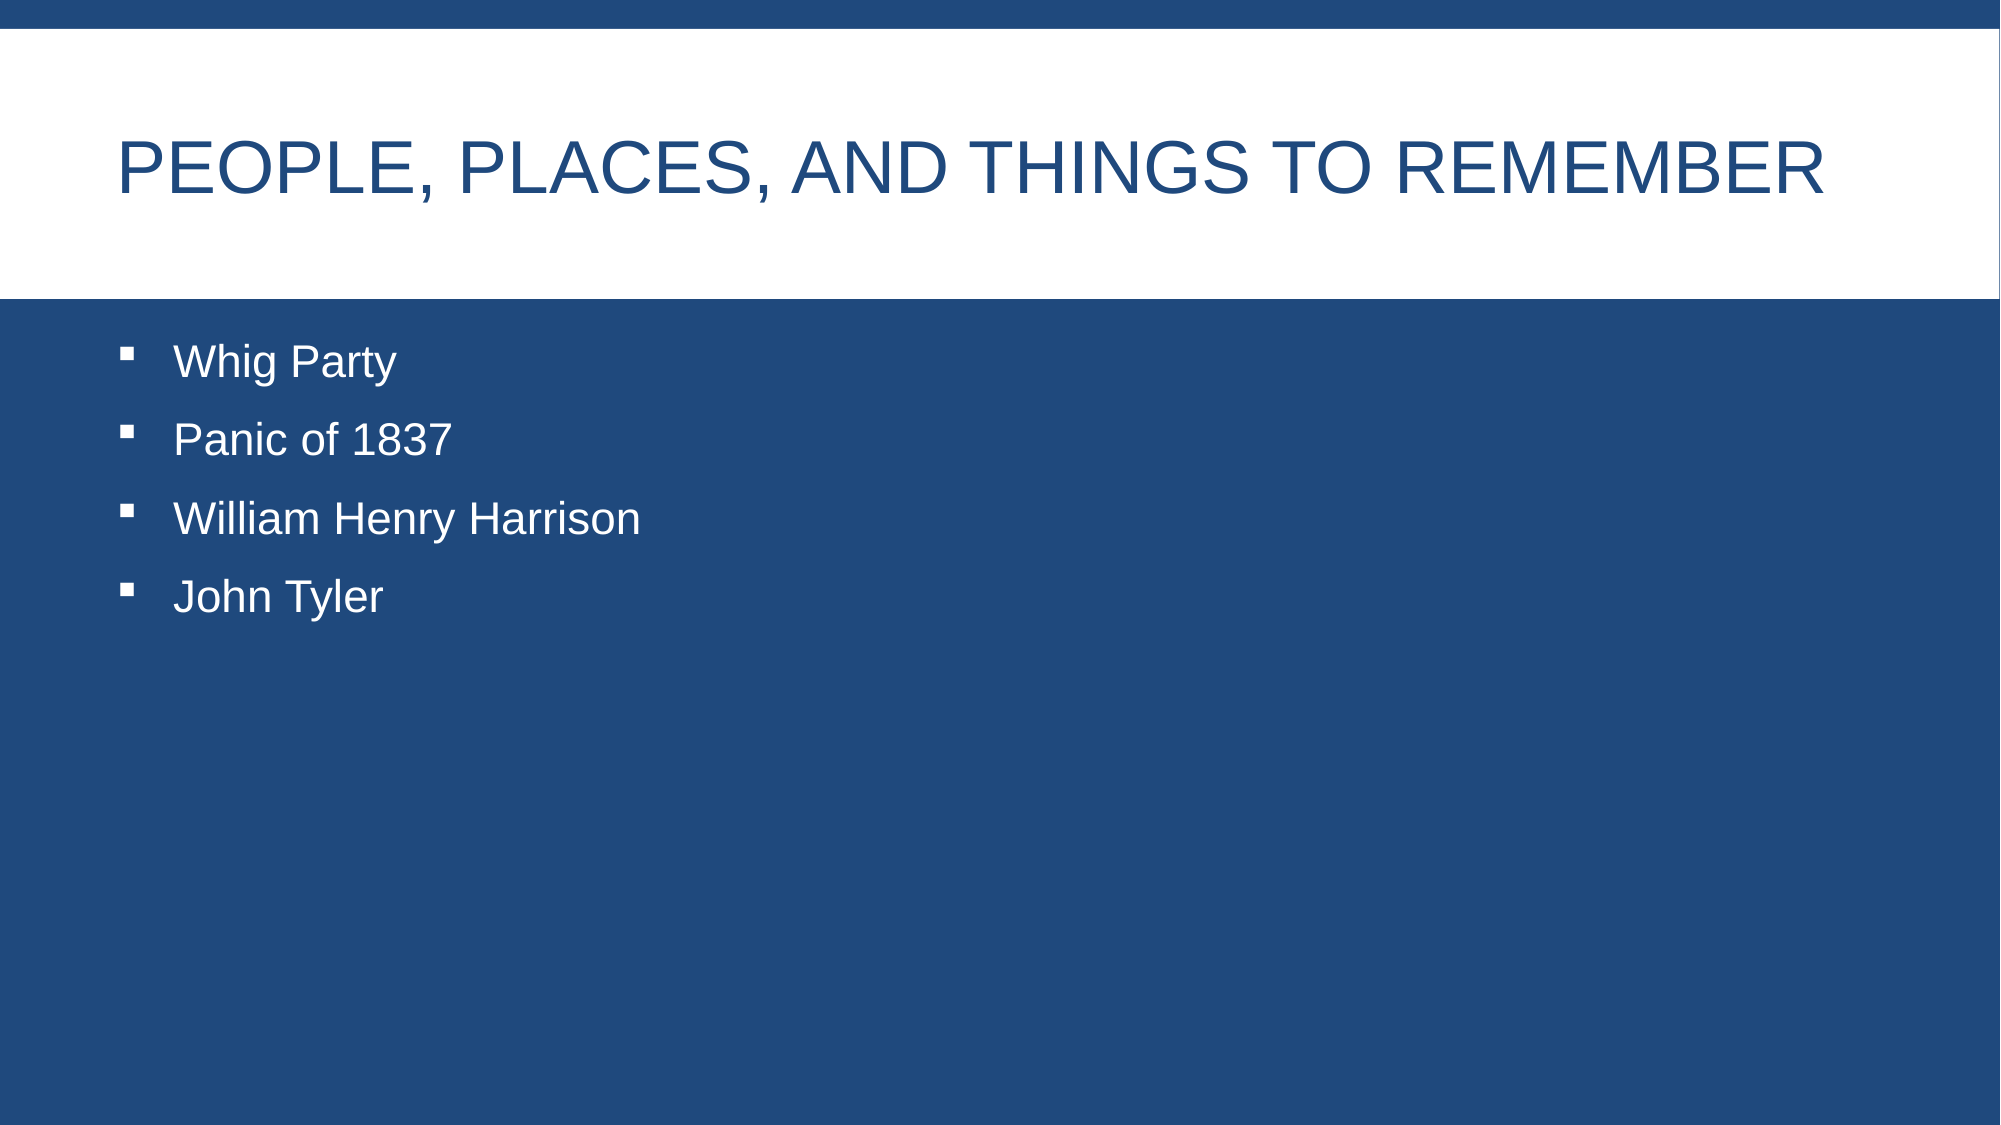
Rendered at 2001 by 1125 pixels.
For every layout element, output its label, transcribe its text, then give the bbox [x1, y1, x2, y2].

list Whig Party Panic of 1837 William Henry Harrison John Tyler [101, 329, 978, 1055]
title People, Places, and Things to Remember [101, 46, 1902, 295]
